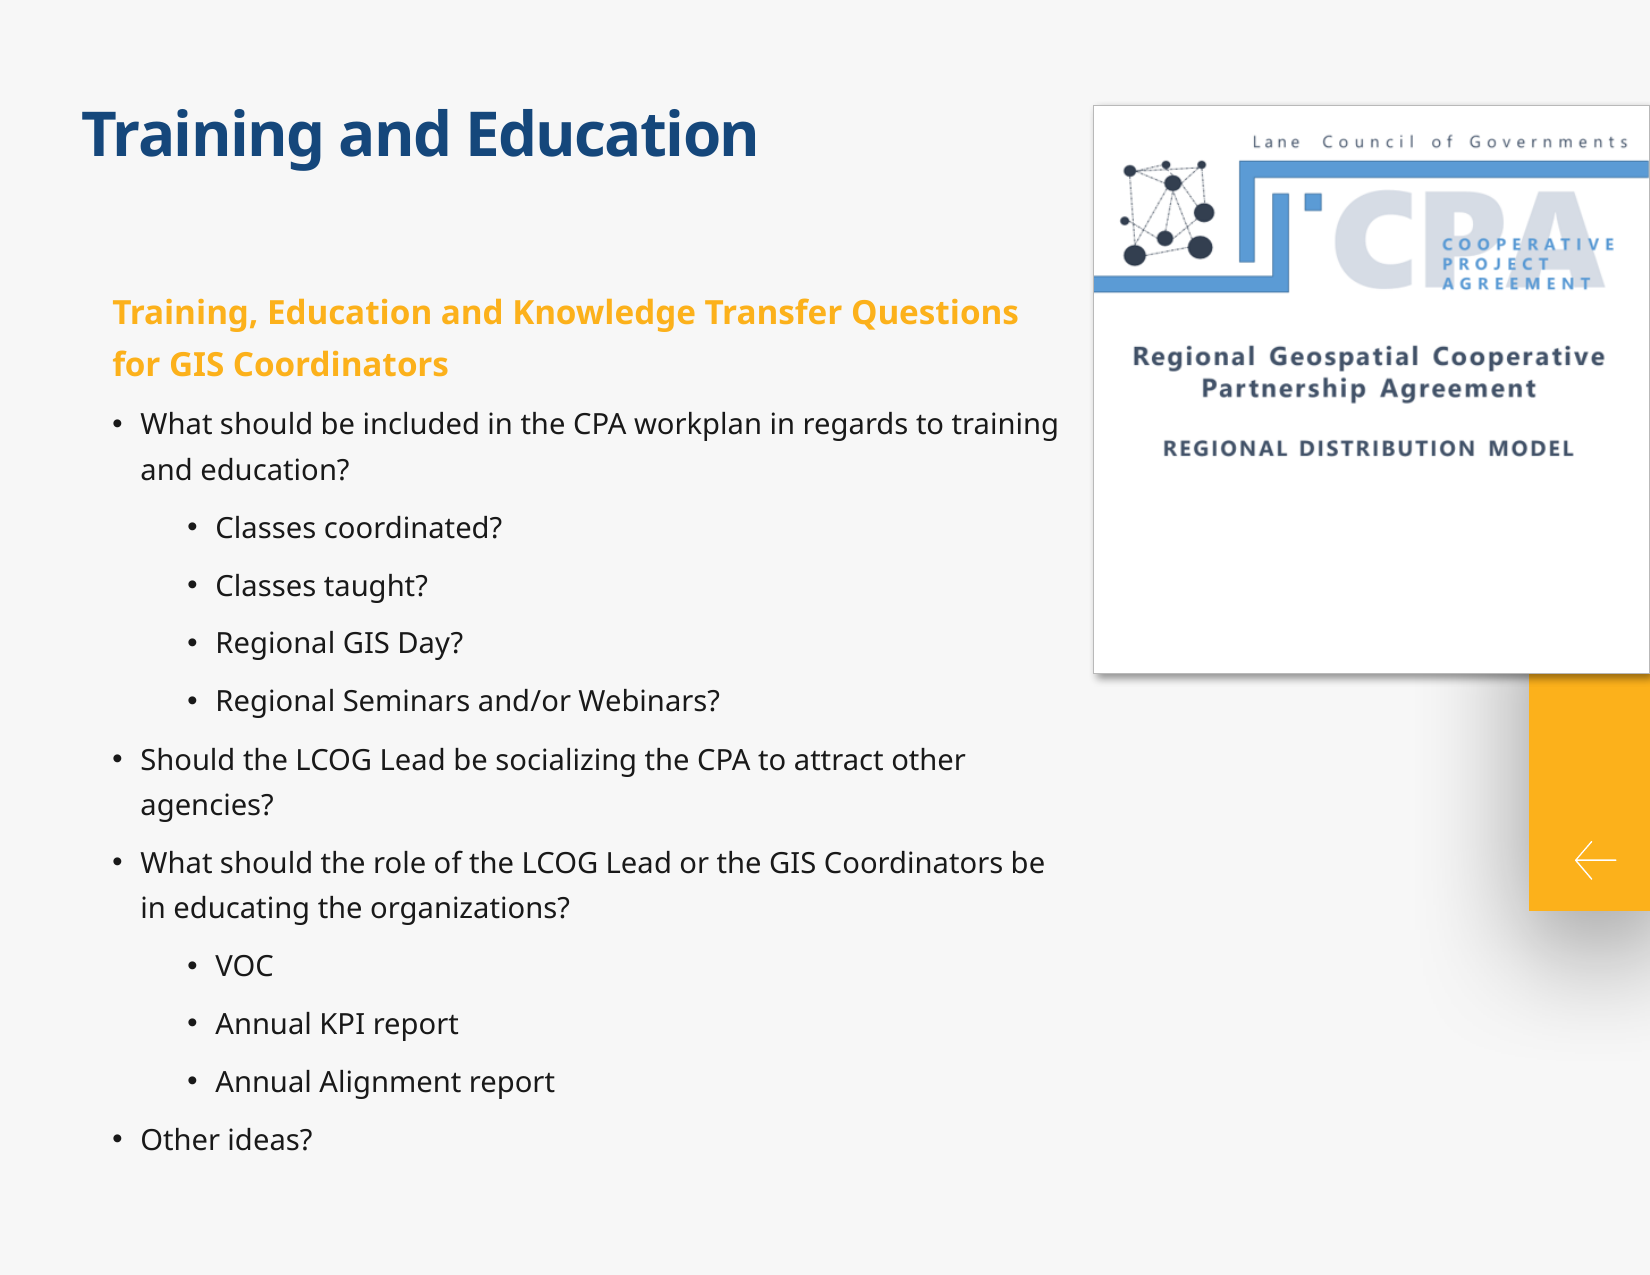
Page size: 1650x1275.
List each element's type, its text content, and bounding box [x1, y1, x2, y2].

title Training and Education [81, 77, 966, 311]
picture [1093, 0, 1650, 1272]
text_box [1529, 674, 1650, 911]
text_box Training, Education and Knowledge Transfer Questions for GIS Coordinators What should be included in the CPA workplan in regards to training and education? Classes coordinated? Classes taught? Regional GIS Day? Regional Seminars and/or Webinars? Should the LCOG Lead be socializing the CPA to attract other agencies? What should the role of the LCOG Lead or the GIS Coordinators be in educating the organizations? VOC Annual KPI report Annual Alignment report Other ideas? [112, 274, 1094, 1275]
